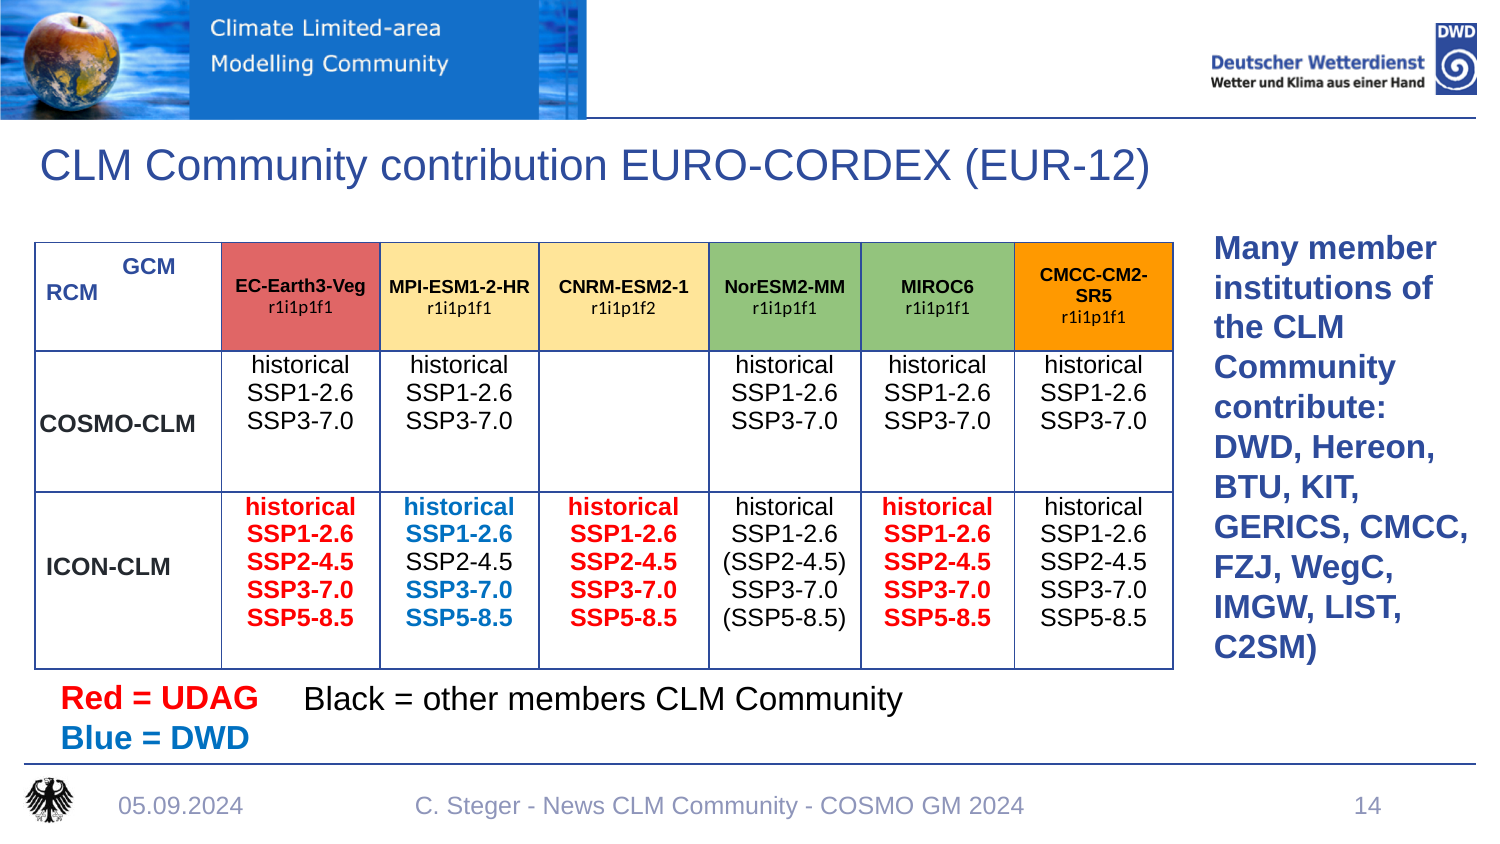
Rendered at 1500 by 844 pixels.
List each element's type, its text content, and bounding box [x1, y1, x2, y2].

table_cell historical SSP1-2.6 SSP3-7.0 [710, 352, 860, 491]
slide_number 14 [1059, 782, 1397, 828]
table_cell COSMO-CLM [36, 352, 221, 491]
table_cell historical SSP1-2.6 (SSP2-4.5) SSP3-7.0 (SSP5-8.5) [710, 493, 860, 668]
table_cell historical SSP1-2.6 SSP2-4.5 SSP3-7.0 SSP5-8.5 [1015, 493, 1172, 668]
table_cell [540, 352, 708, 491]
table_cell historical SSP1-2.6 SSP2-4.5 SSP3-7.0 SSP5-8.5 [381, 493, 538, 668]
title CLM Community contribution EURO-CORDEX (EUR-12) [24, 127, 1174, 204]
picture [23, 776, 75, 824]
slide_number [103, 782, 341, 828]
table_header GCM RCM [36, 243, 221, 350]
picture [0, 0, 587, 120]
picture [1211, 23, 1477, 95]
text_box Black = other members CLM Community [288, 669, 931, 725]
table_cell historical SSP1-2.6 SSP2-4.5 SSP3-7.0 SSP5-8.5 [540, 493, 708, 668]
table_header MIROC6 r1i1p1f1 [862, 243, 1014, 350]
table_header CMCC-CM2-SR5 r1i1p1f1 [1015, 243, 1172, 350]
table_header MPI-ESM1-2-HR r1i1p1f1 [381, 243, 538, 350]
table_cell historical SSP1-2.6 SSP3-7.0 [381, 352, 538, 491]
footer C. Steger - News CLM Community - COSMO GM 2024 [391, 782, 1049, 828]
table_header CNRM-ESM2-1 r1i1p1f2 [540, 243, 708, 350]
table_cell historical SSP1-2.6 SSP3-7.0 [222, 352, 379, 491]
table_cell historical SSP1-2.6 SSP3-7.0 [1015, 352, 1172, 491]
table_header NorESM2-MM r1i1p1f1 [710, 243, 860, 350]
text_box Many member institutions of the CLM Community contribute: DWD, Hereon, BTU, KIT, GERICS, CMCC, FZJ, WegC, IMGW, LIST, C2SM) [1199, 218, 1485, 673]
table_cell historical SSP1-2.6 SSP3-7.0 [862, 352, 1014, 491]
text_box Red = UDAG Blue = DWD [45, 669, 688, 804]
table_cell historical SSP1-2.6 SSP2-4.5 SSP3-7.0 SSP5-8.5 [862, 493, 1014, 668]
table_header EC-Earth3-Veg r1i1p1f1 [222, 243, 379, 350]
table_cell historical SSP1-2.6 SSP2-4.5 SSP3-7.0 SSP5-8.5 [222, 493, 379, 668]
table_cell ICON-CLM [36, 493, 221, 668]
